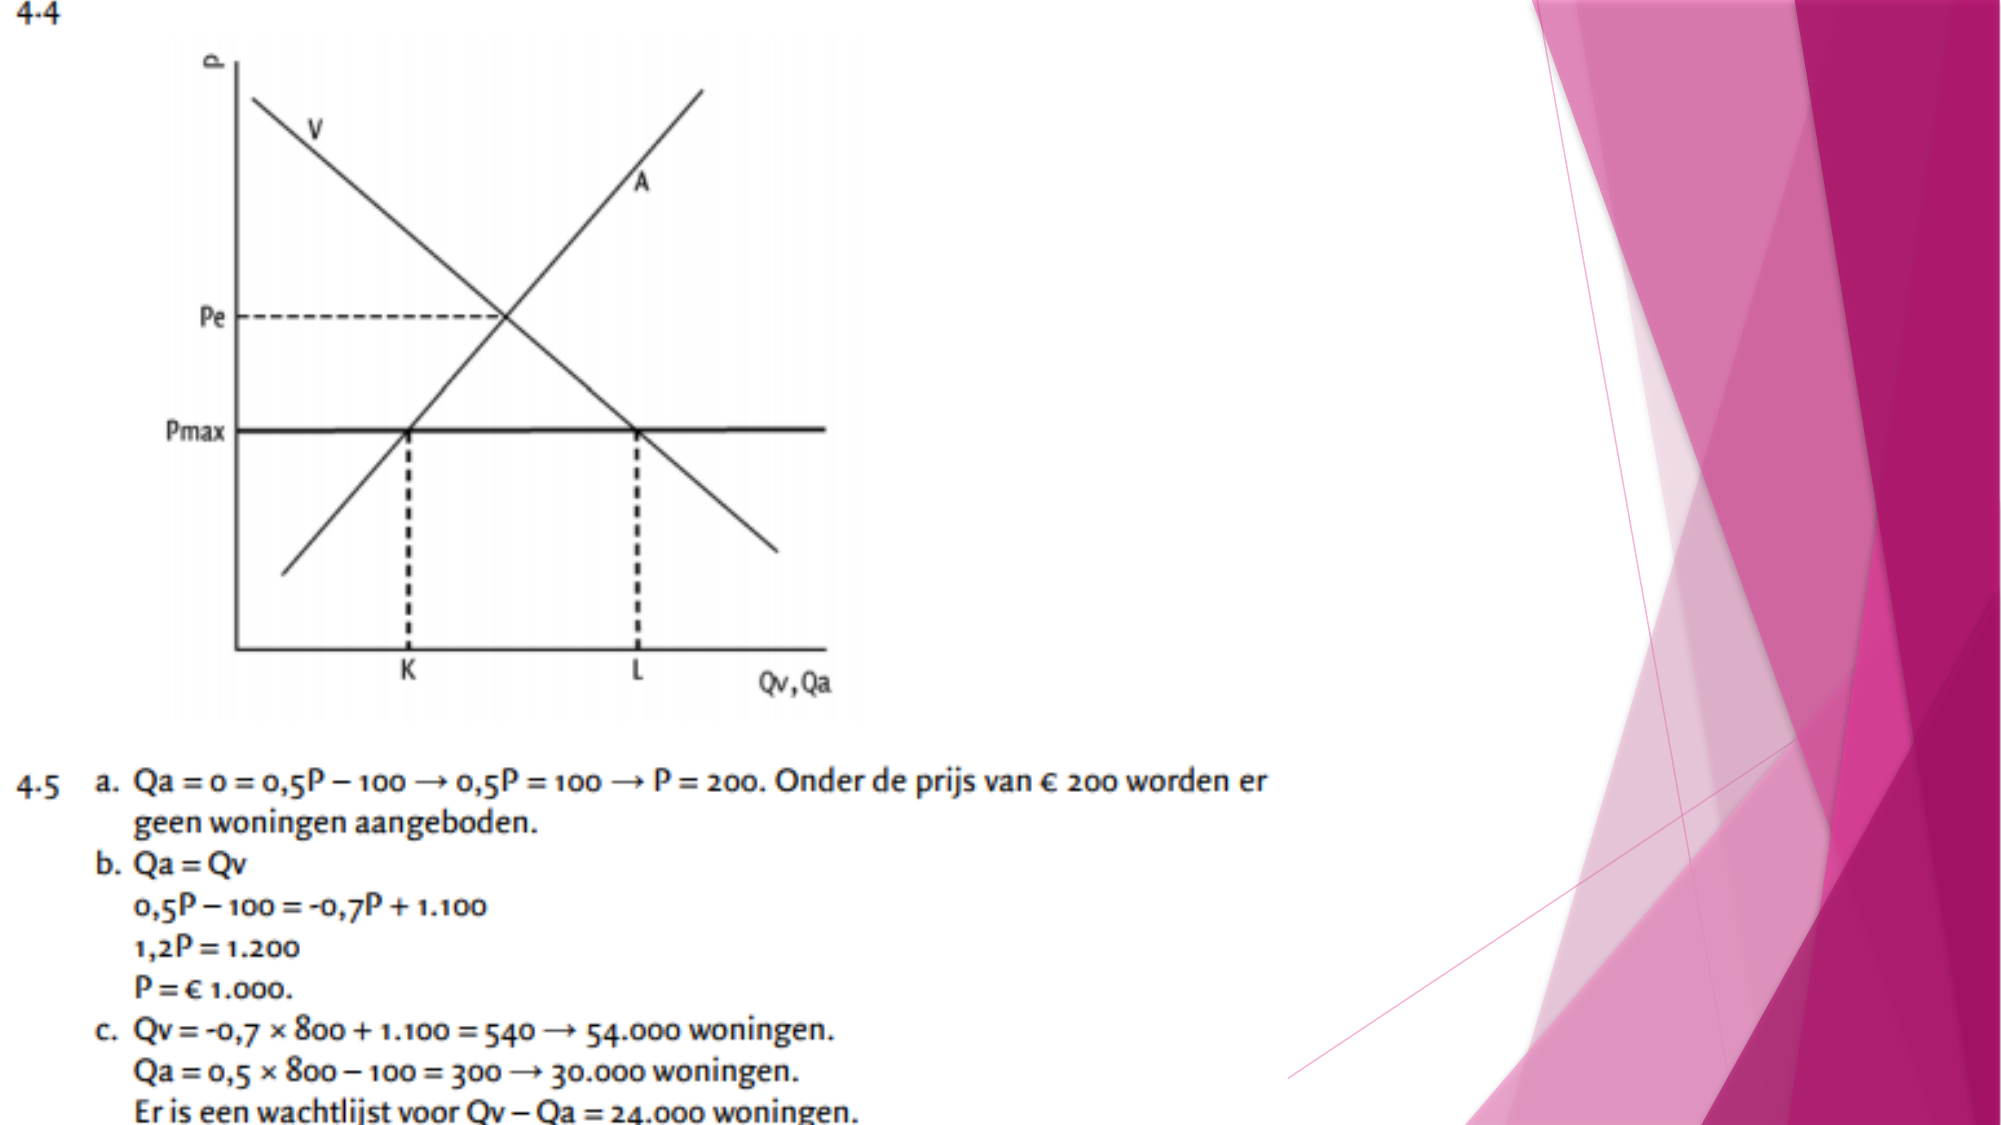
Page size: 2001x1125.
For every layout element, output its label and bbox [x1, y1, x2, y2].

picture [0, 0, 1289, 1125]
